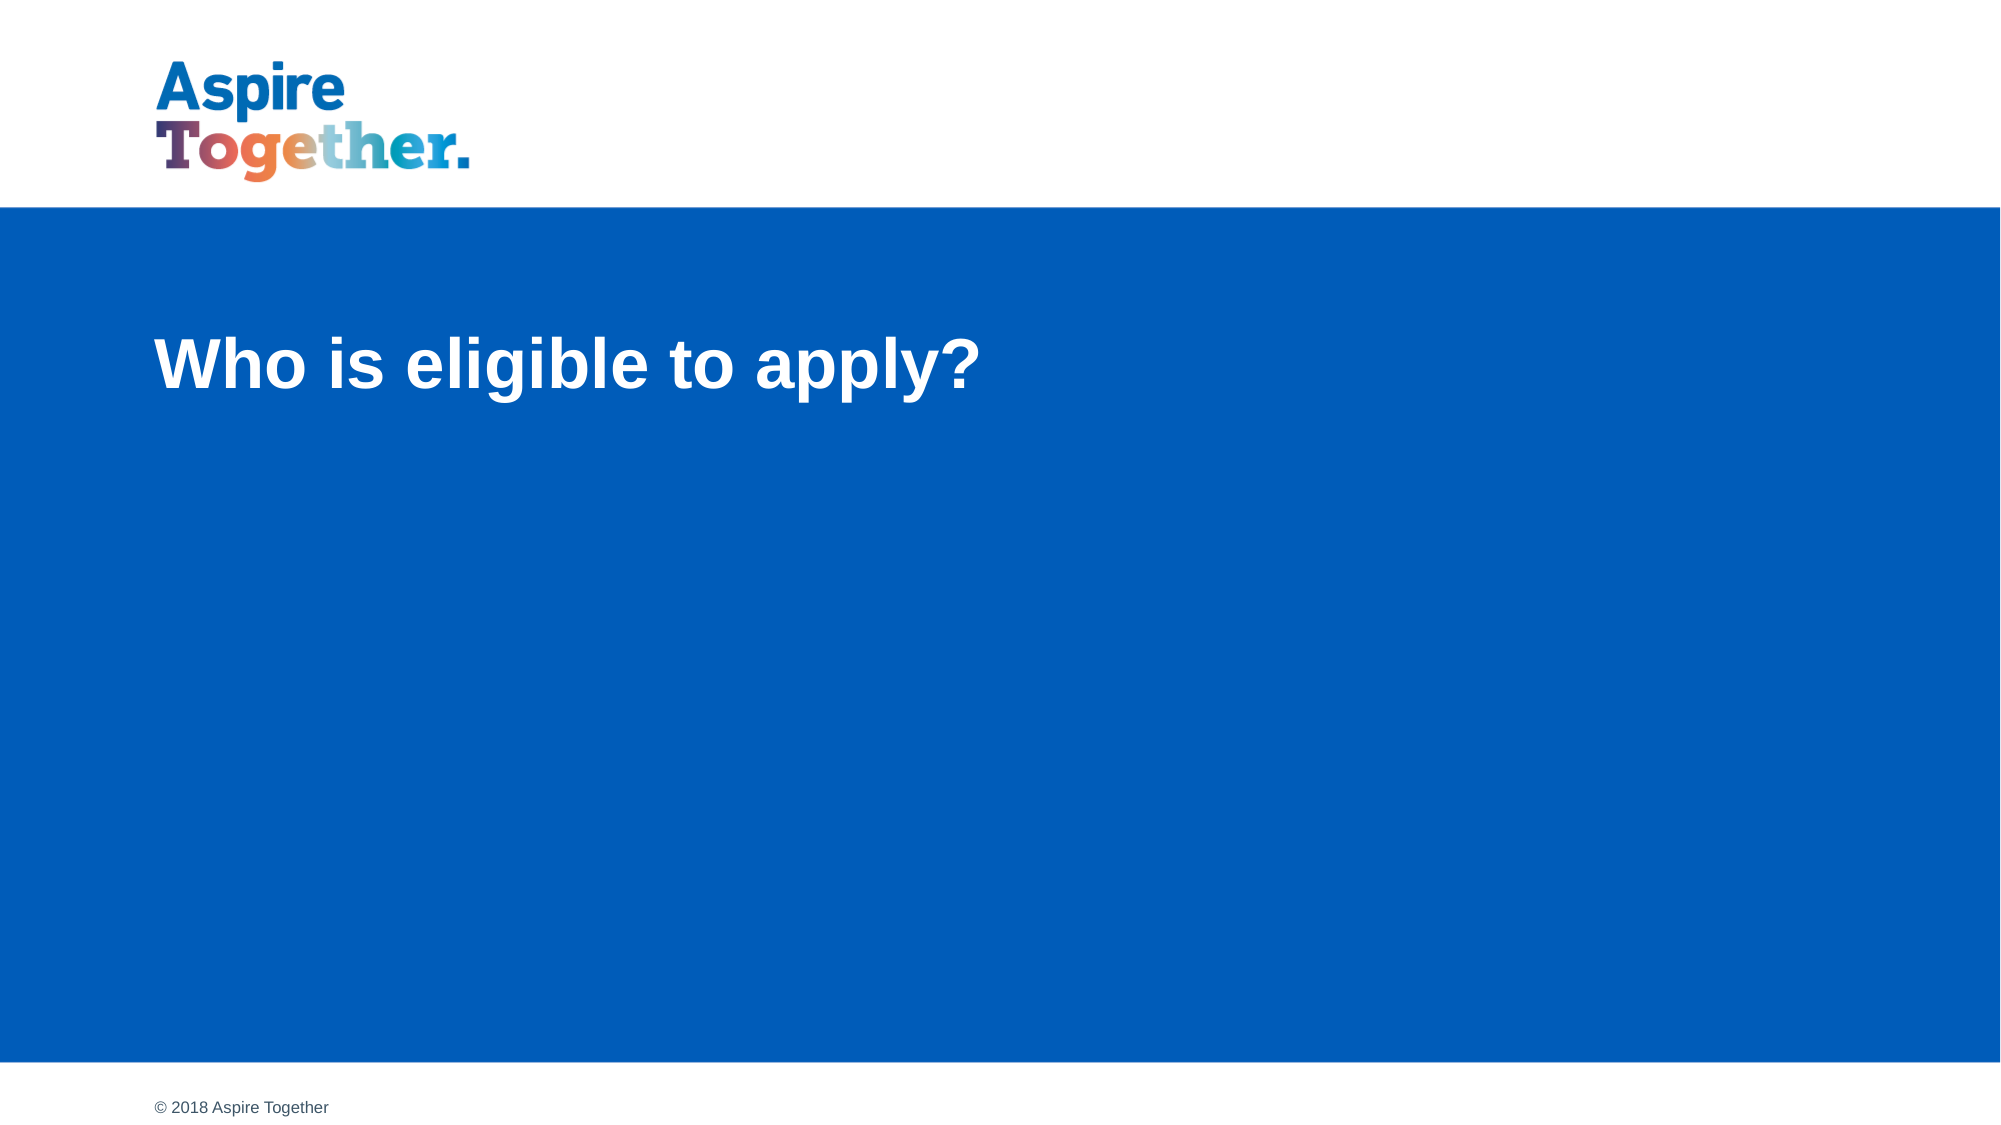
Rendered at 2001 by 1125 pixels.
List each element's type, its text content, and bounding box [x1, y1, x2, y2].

picture [0, 0, 2001, 1125]
title Who is eligible to apply? [139, 326, 1800, 503]
